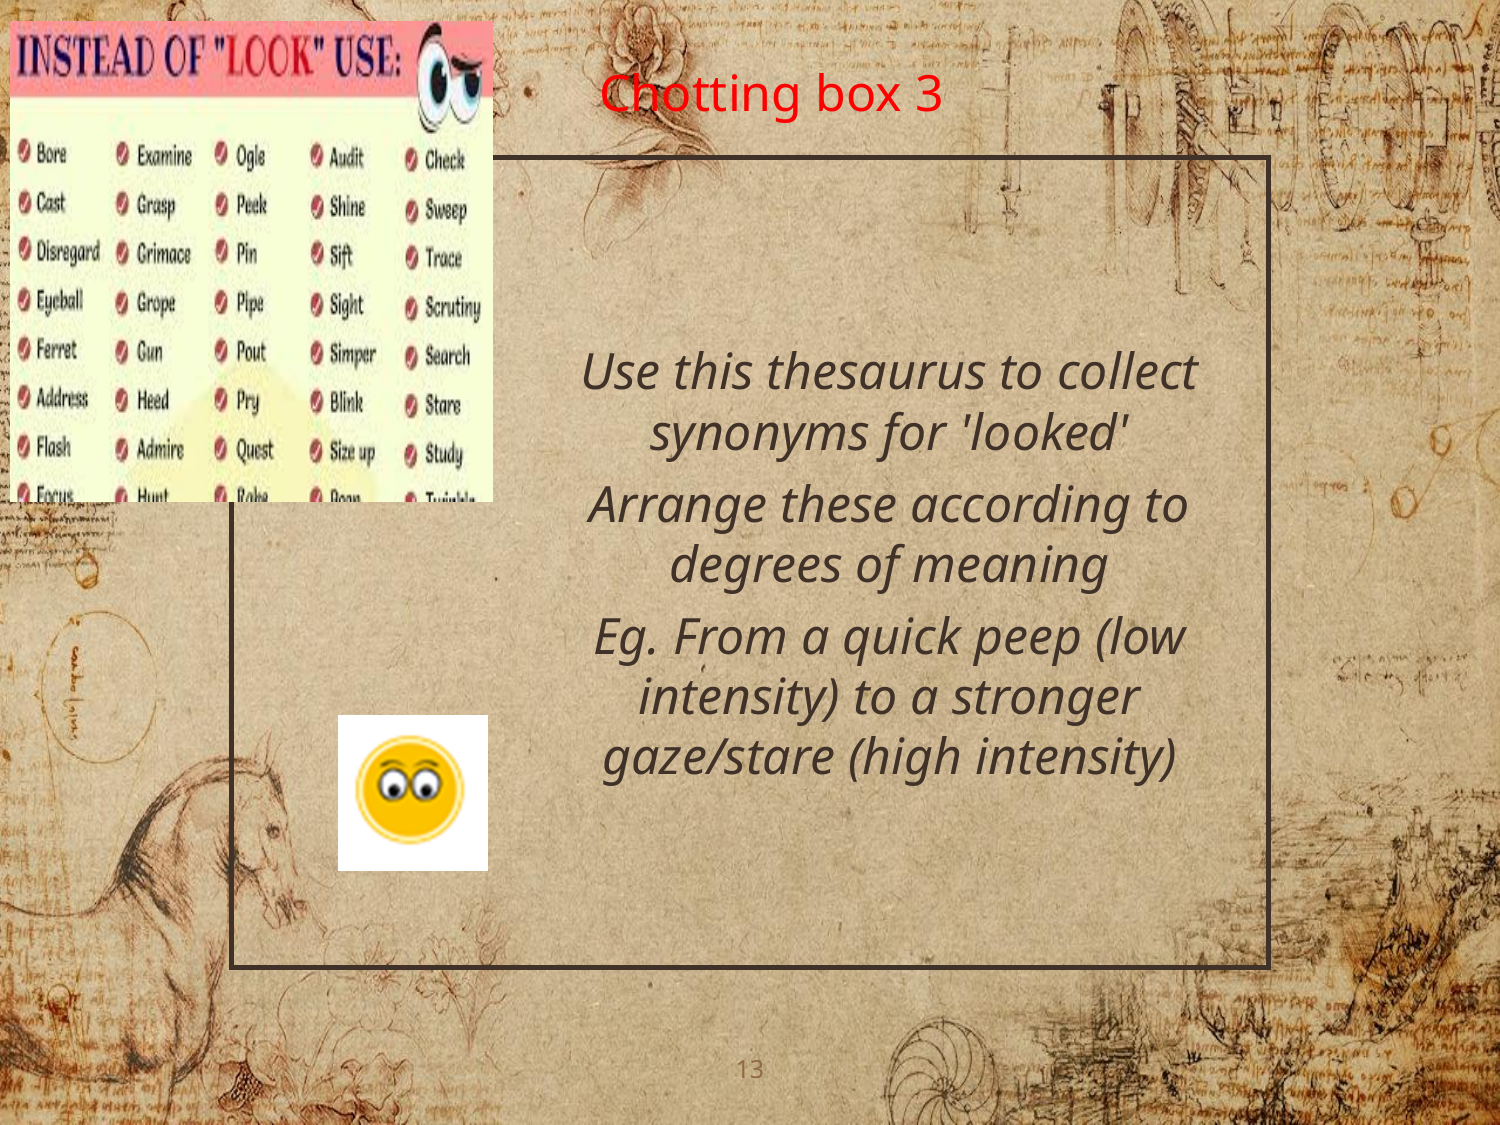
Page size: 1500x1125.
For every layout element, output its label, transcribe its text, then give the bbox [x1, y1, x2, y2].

text_box Chotting box 3 [584, 54, 1176, 130]
picture [0, 0, 1500, 1125]
slide_number 13 [705, 1038, 795, 1125]
list Use this thesaurus to collect synonyms for 'looked' Arrange these according to degrees of meaning Eg. From a quick peep (low intensity) to a stronger gaze/stare (high intensity) [499, 157, 1268, 968]
